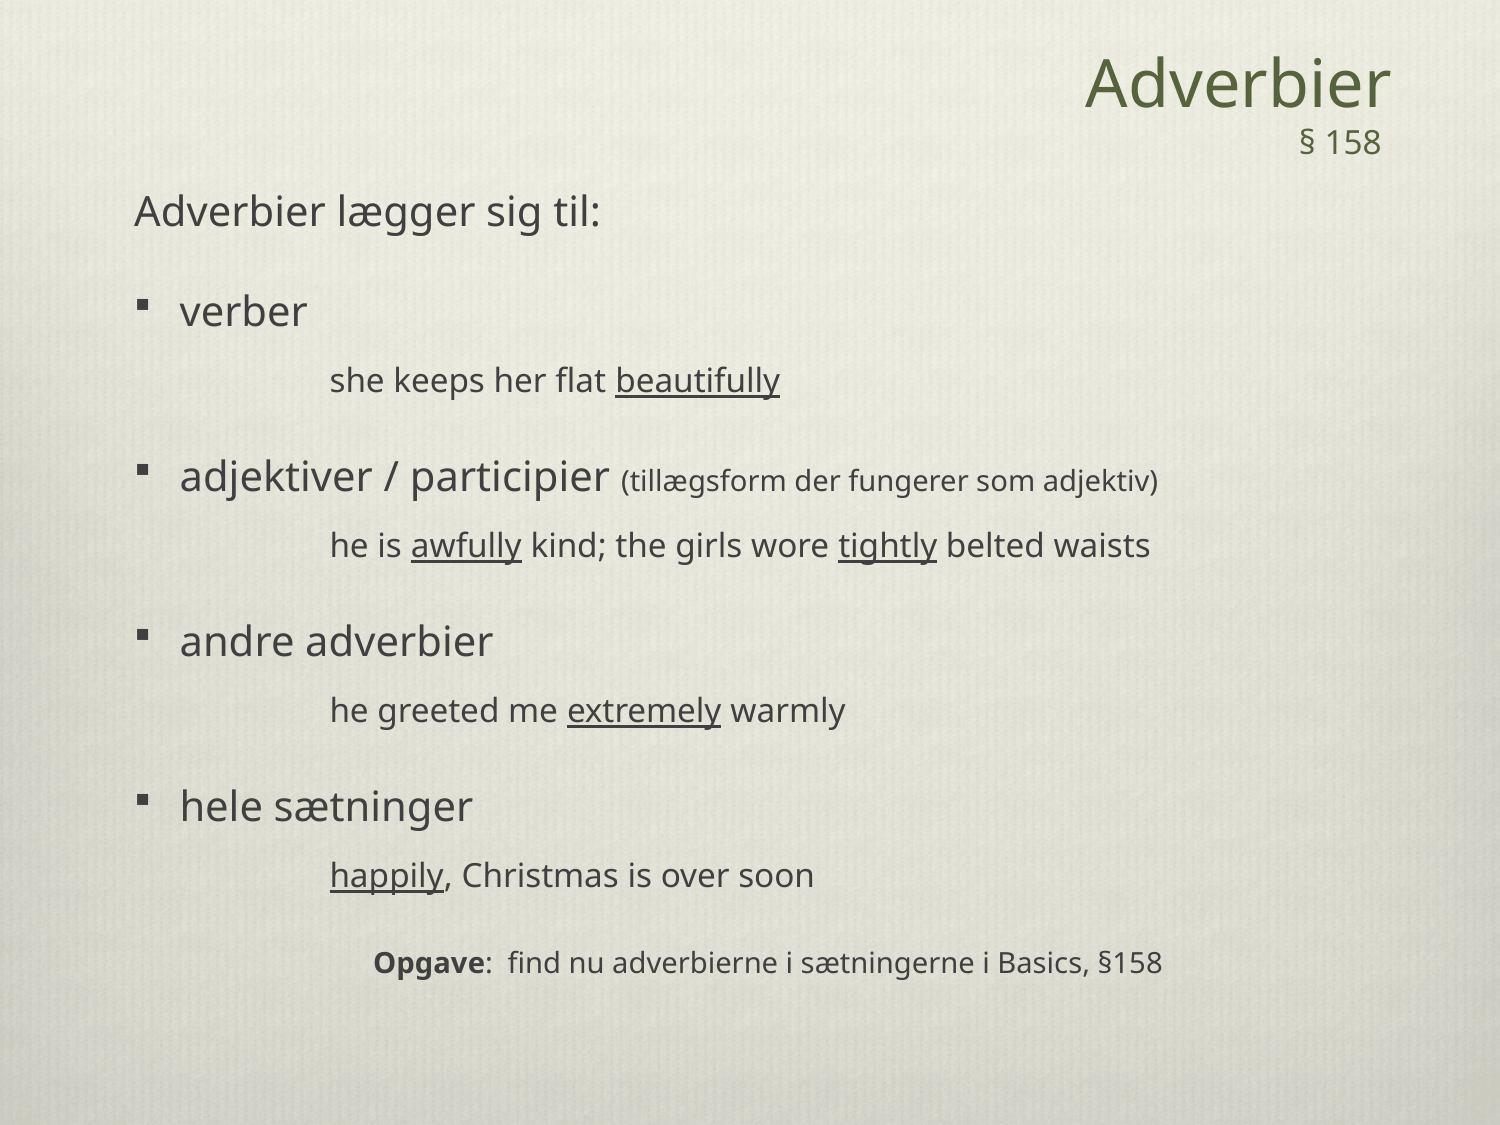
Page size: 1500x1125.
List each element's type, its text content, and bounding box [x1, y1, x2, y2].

list Adverbier lægger sig til: verber she keeps her flat beautifully adjektiver / participier (tillægsform der fungerer som adjektiv) he is awfully kind; the girls wore tightly belted waists andre adverbier he greeted me extremely warmly hele sætninger happily, Christmas is over soon Opgave: find nu adverbierne i sætningerne i Basics, §158 [119, 176, 1418, 1002]
text_box Adverbier § 158 [1070, 33, 1408, 169]
